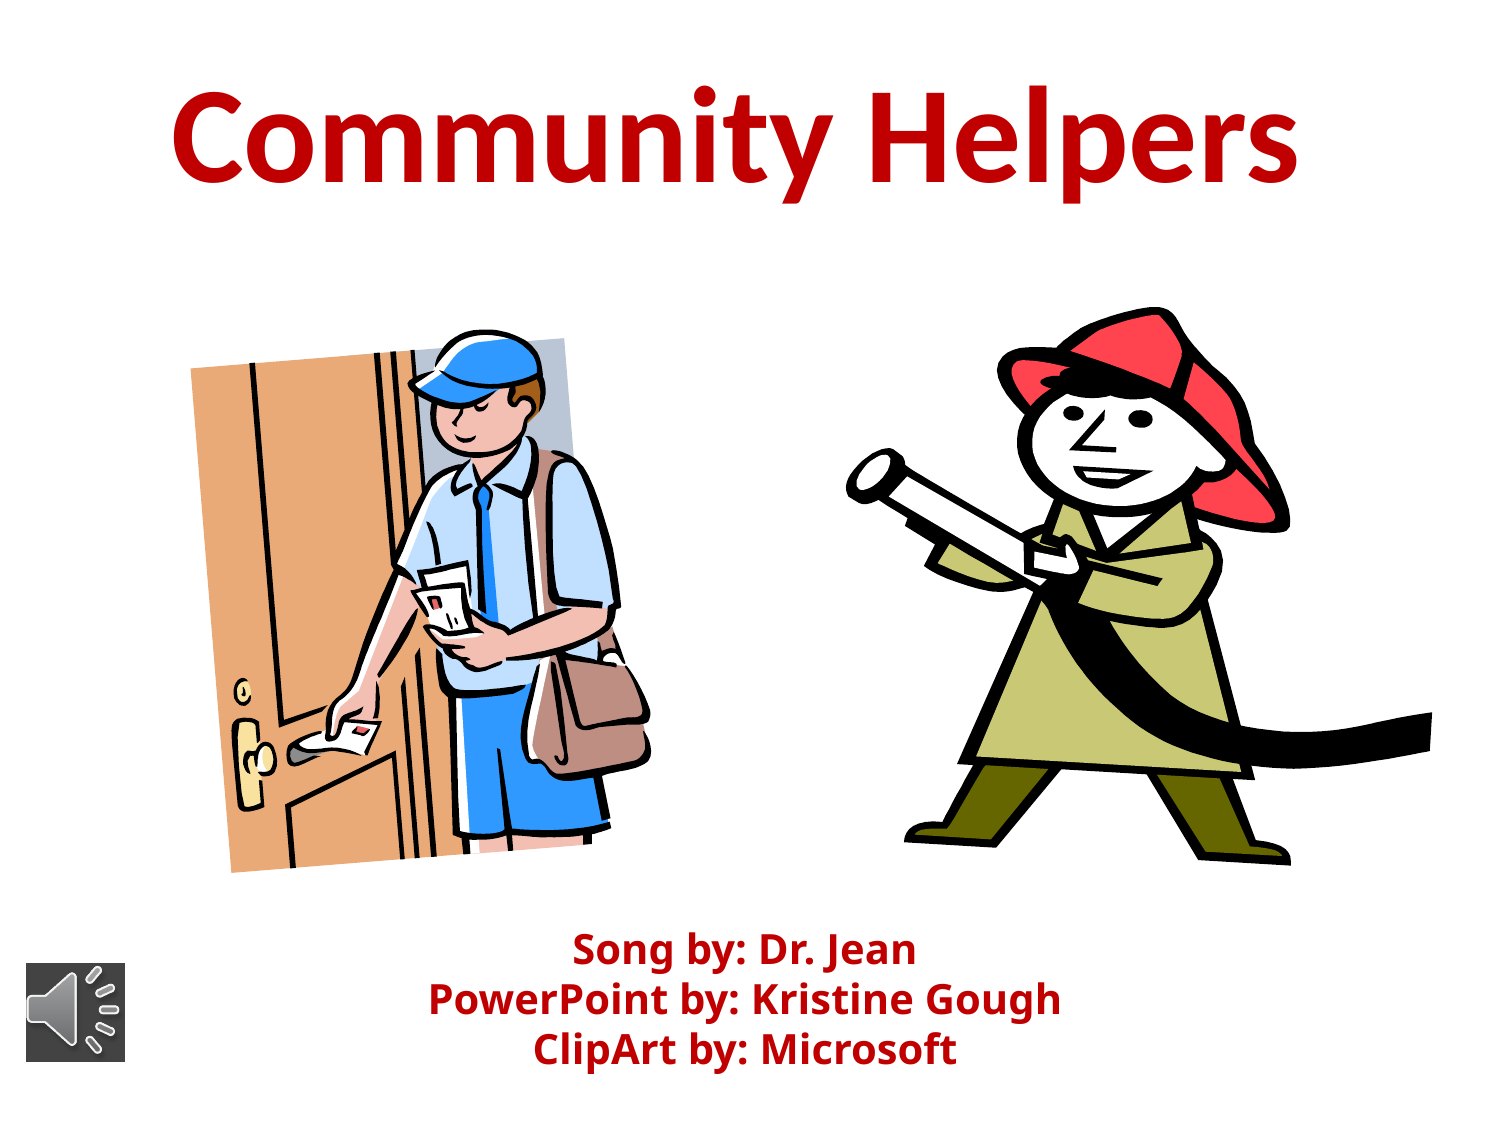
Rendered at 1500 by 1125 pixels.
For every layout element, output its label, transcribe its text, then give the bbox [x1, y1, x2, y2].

picture [840, 305, 1440, 857]
picture [209, 334, 641, 858]
picture [25, 962, 126, 1063]
text_box Song by: Dr. Jean PowerPoint by: Kristine Gough ClipArt by: Microsoft [412, 915, 1078, 1081]
text_box Community Helpers [155, 37, 1317, 218]
